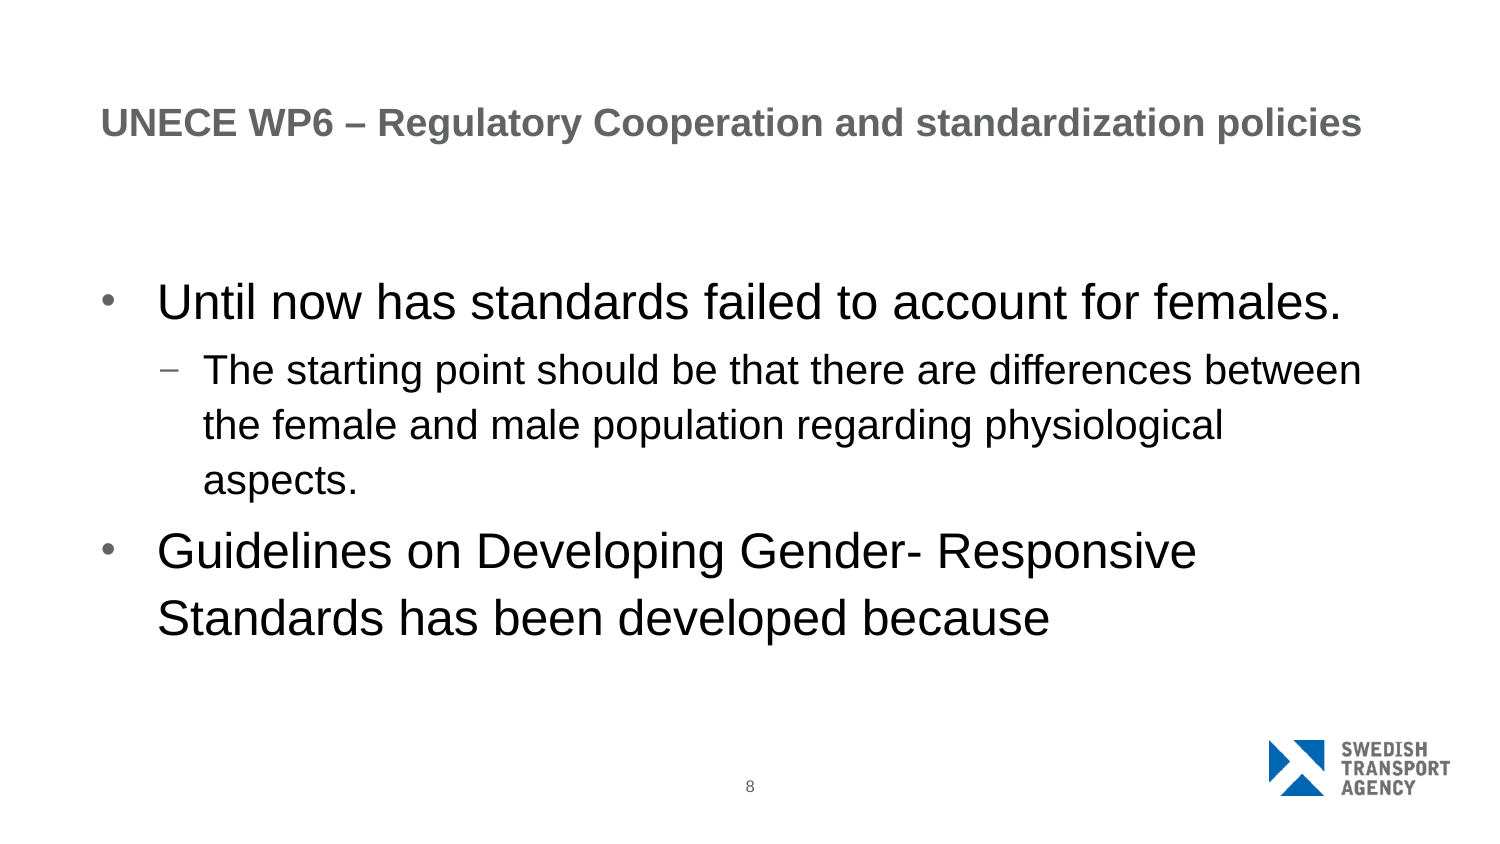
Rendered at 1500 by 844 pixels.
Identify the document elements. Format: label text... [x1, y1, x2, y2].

picture [1269, 740, 1450, 796]
list Until now has standards failed to account for females. The starting point should be that there are differences between the female and male population regarding physiological aspects. Guidelines on Developing Gender- Responsive Standards has been developed because [85, 256, 1390, 704]
slide_number 8 [643, 775, 858, 796]
title UNECE WP6 – Regulatory Cooperation and standardization policies [85, 89, 1417, 182]
